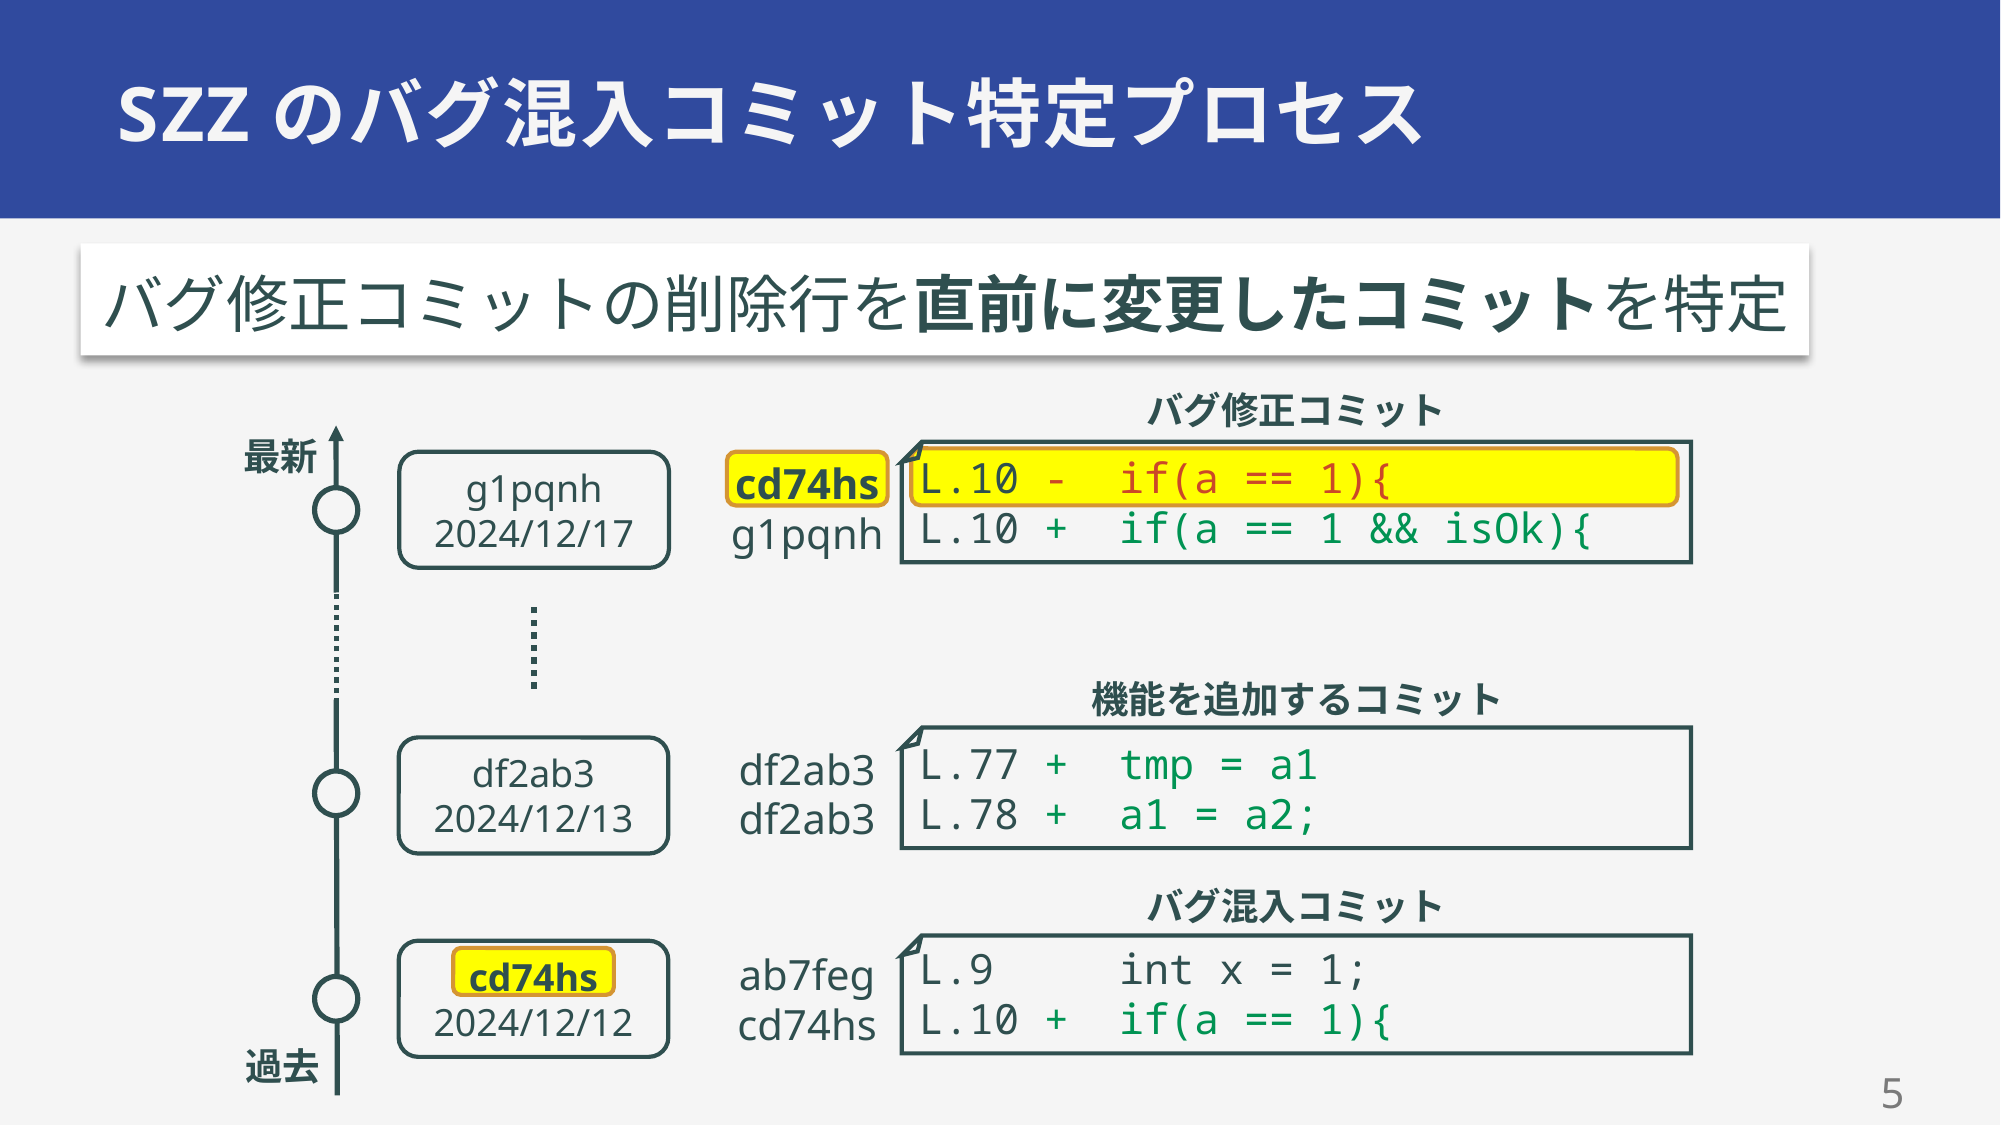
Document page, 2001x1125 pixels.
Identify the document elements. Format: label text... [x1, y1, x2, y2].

title SZZのバグ混入コミット特定プロセス [86, 64, 1914, 154]
text_box g1pqnh 2024/12/17 [398, 450, 671, 569]
text_box 機能を追加するコミット [1063, 668, 1532, 729]
text_box df2ab3 2024/12/13 [397, 736, 670, 855]
text_box L.9 int x = 1; L.10 + if(a == 1){ [904, 935, 1678, 1051]
text_box ab7feg cd74hs [672, 941, 942, 1056]
text_box [337, 486, 359, 534]
text_box df2ab3 df2ab3 [672, 735, 942, 851]
text_box cd74hs 2024/12/12 [397, 939, 670, 1058]
text_box [80, 242, 1810, 356]
text_box [338, 770, 359, 817]
text_box [338, 975, 359, 1022]
text_box [942, 934, 1692, 1055]
slide_number 4 [1463, 1065, 1914, 1125]
text_box [918, 440, 1692, 564]
text_box 過去 [230, 1035, 336, 1096]
text_box [918, 726, 1692, 850]
text_box 最新 [228, 425, 334, 486]
text_box [313, 486, 336, 534]
text_box [313, 975, 336, 1023]
text_box バグ修正コミットの削除行を直前に変更したコミットを特定 [86, 257, 1810, 348]
text_box L.77 + tmp = a1 L.78 + a1 = a2; [904, 730, 1678, 846]
text_box L.10 - if(a == 1){ L.10 + if(a == 1 && isOk){ [904, 444, 1678, 560]
text_box バグ修正コミット [1113, 379, 1480, 440]
text_box cd74hs g1pqnh [672, 450, 942, 565]
text_box [313, 769, 336, 817]
text_box バグ混入コミット [1113, 875, 1480, 936]
